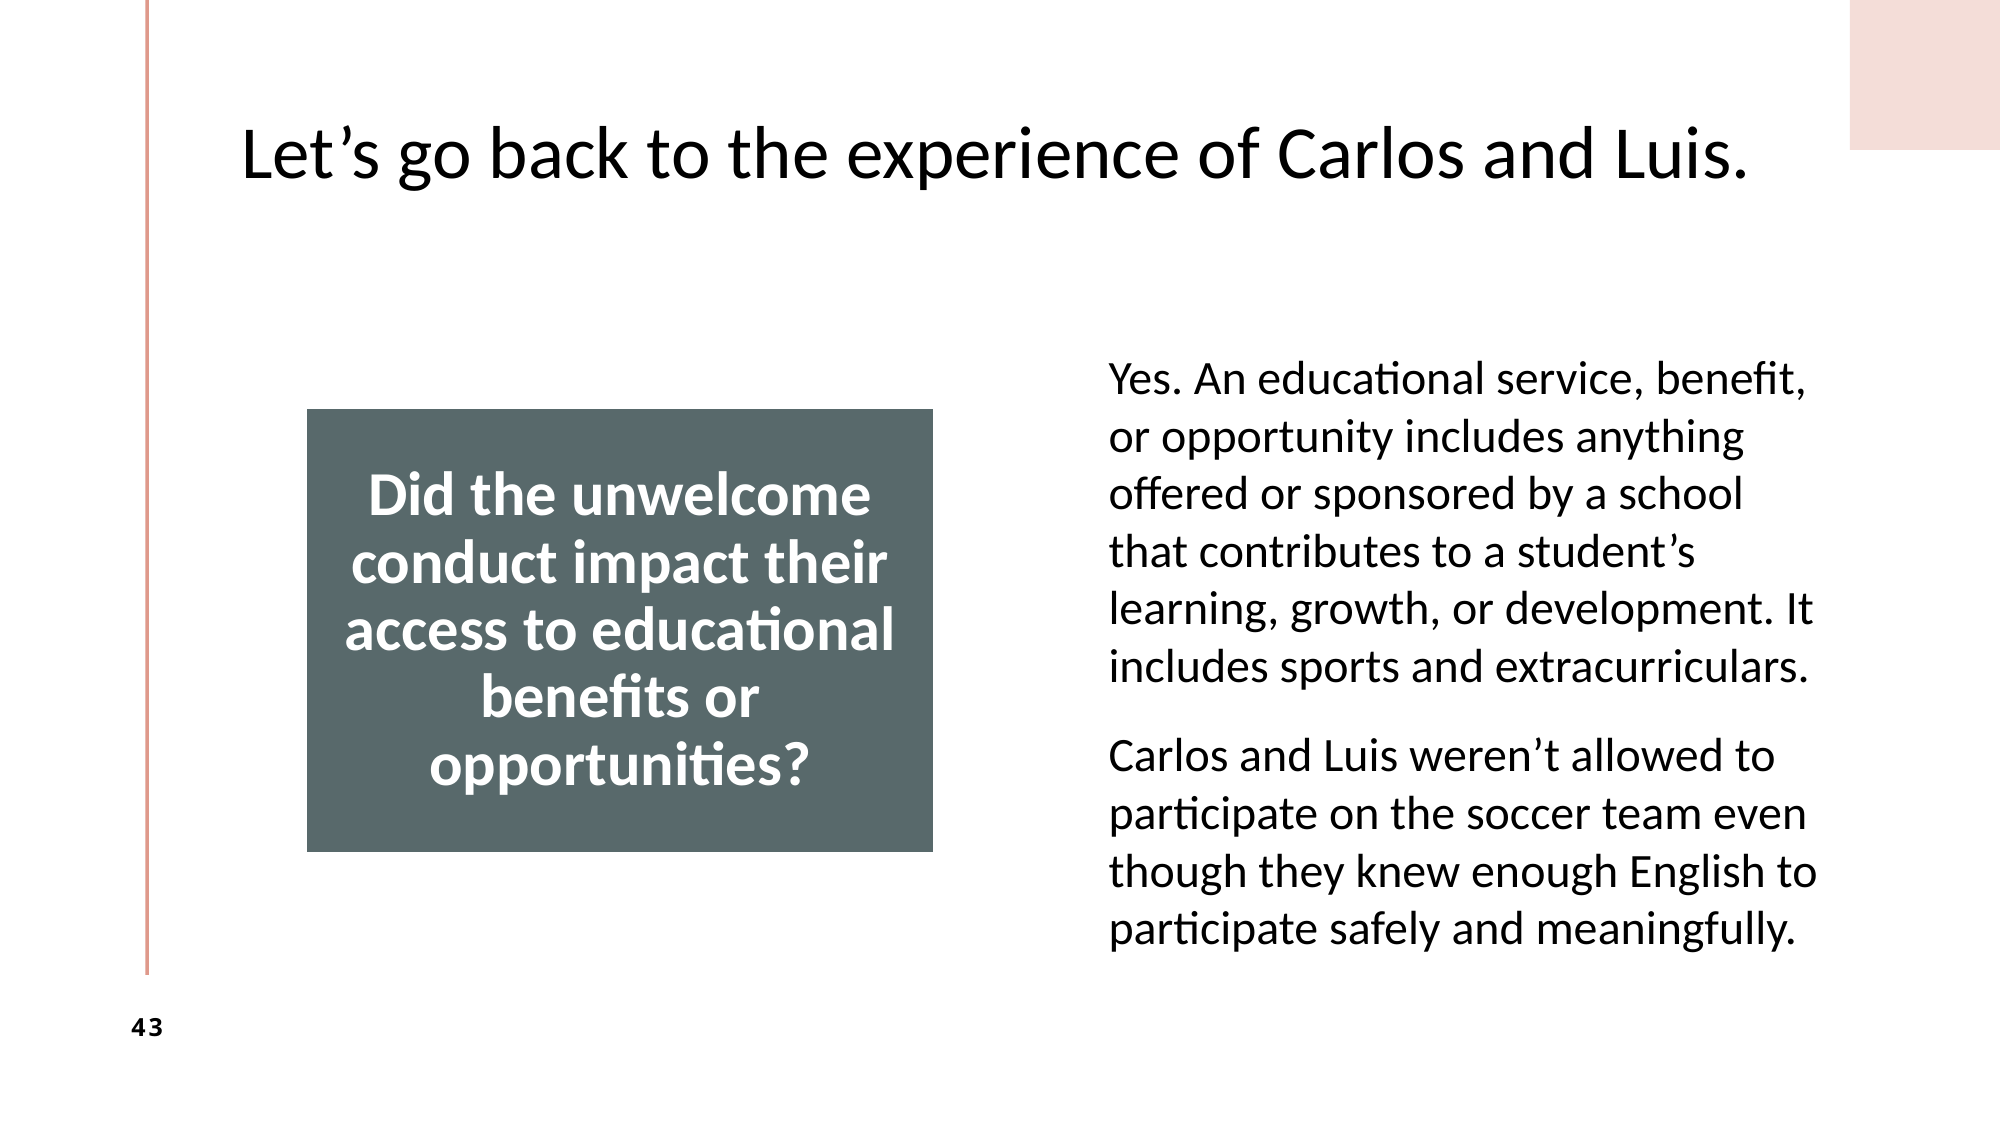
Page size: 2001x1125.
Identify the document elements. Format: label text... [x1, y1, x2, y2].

list Yes. An educational service, benefit, or opportunity includes anything offered or sponsored by a school that contributes to a student’s learning, growth, or development. It includes sports and extracurriculars. Carlos and Luis weren’t allowed to participate on the soccer team even though they knew enough English to participate safely and meaningfully. [1108, 339, 1850, 974]
slide_number 43 [67, 975, 227, 1082]
title Let’s go back to the experience of Carlos and Luis. [240, 82, 1850, 317]
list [240, 339, 1000, 974]
